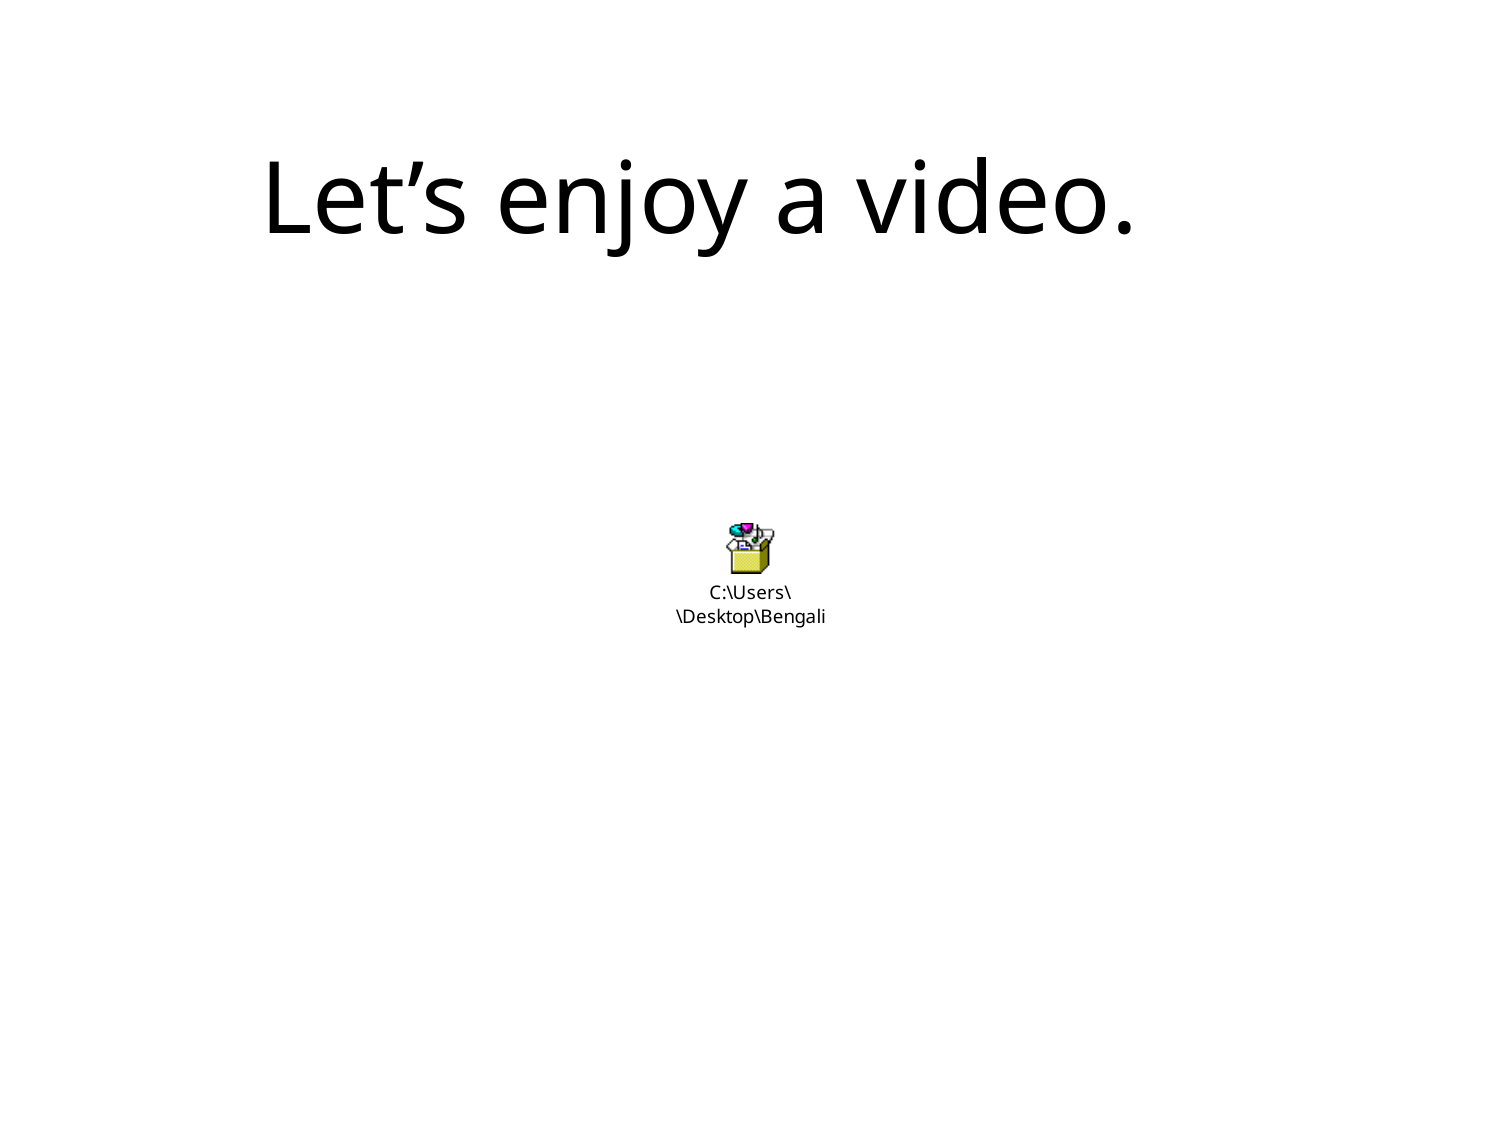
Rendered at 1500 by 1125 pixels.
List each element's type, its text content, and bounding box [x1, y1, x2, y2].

text_box Let’s enjoy a video. [245, 126, 1155, 261]
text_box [674, 523, 826, 651]
